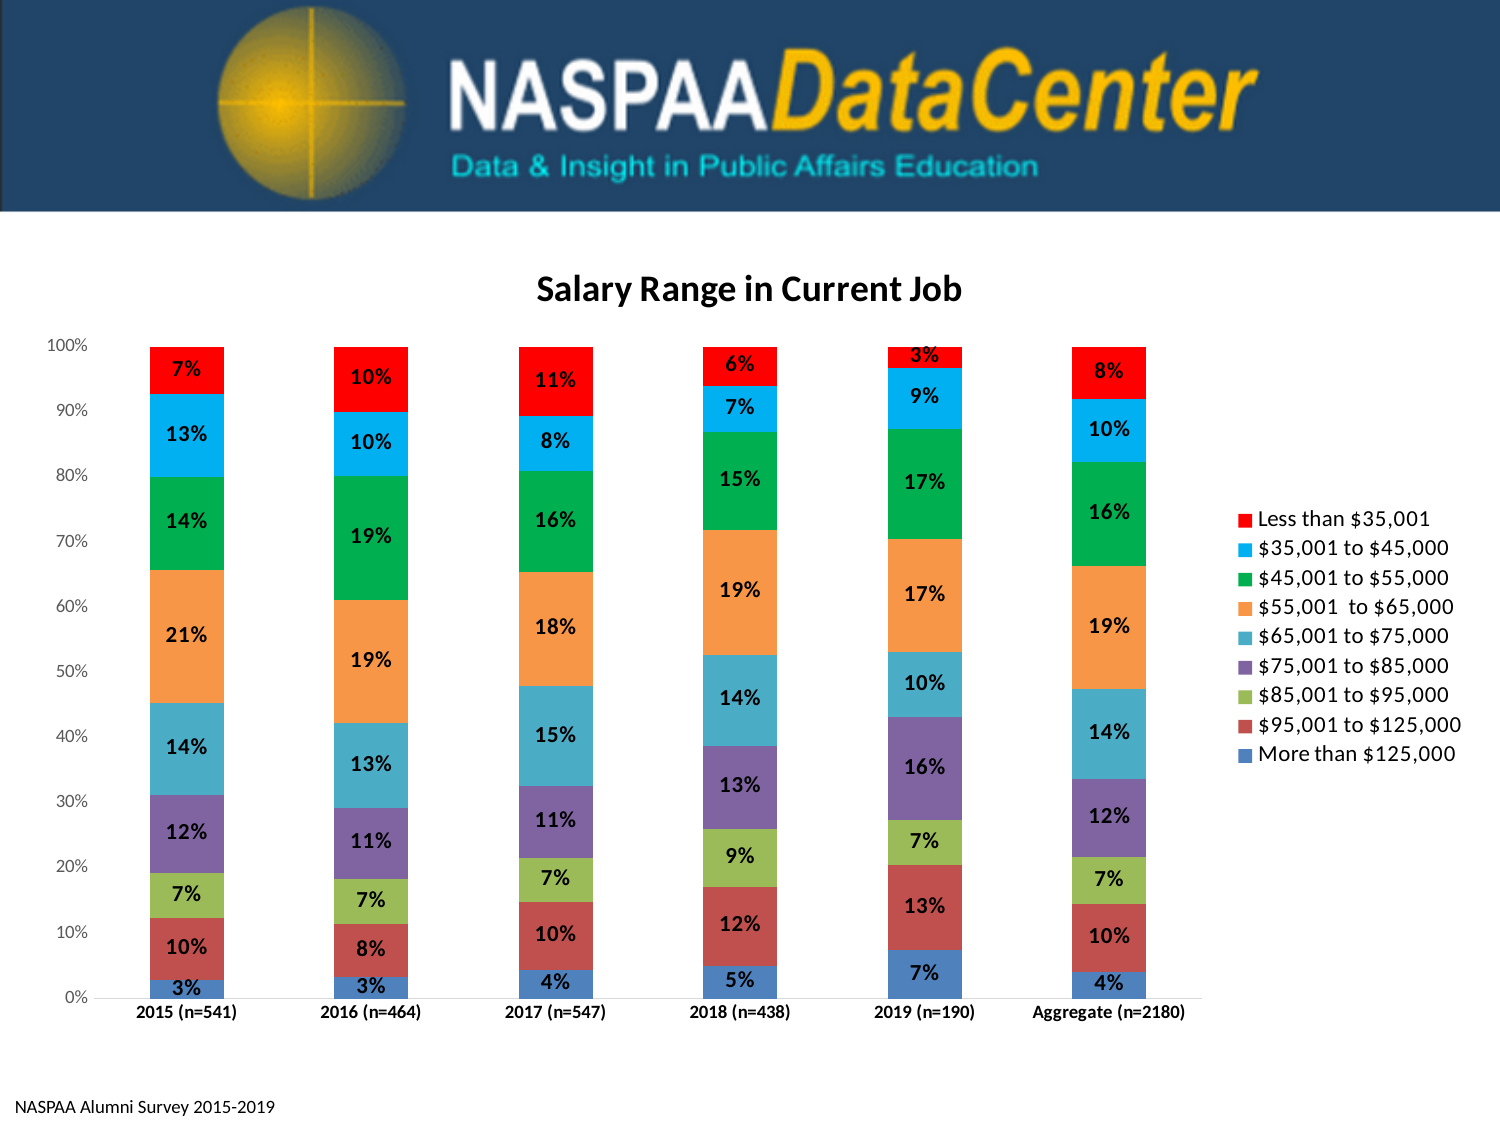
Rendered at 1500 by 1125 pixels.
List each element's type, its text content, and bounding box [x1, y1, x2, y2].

text_box NASPAA Alumni Survey 2015-2019 [0, 1087, 413, 1125]
chart [16, 237, 1484, 1040]
picture [0, 0, 1500, 215]
